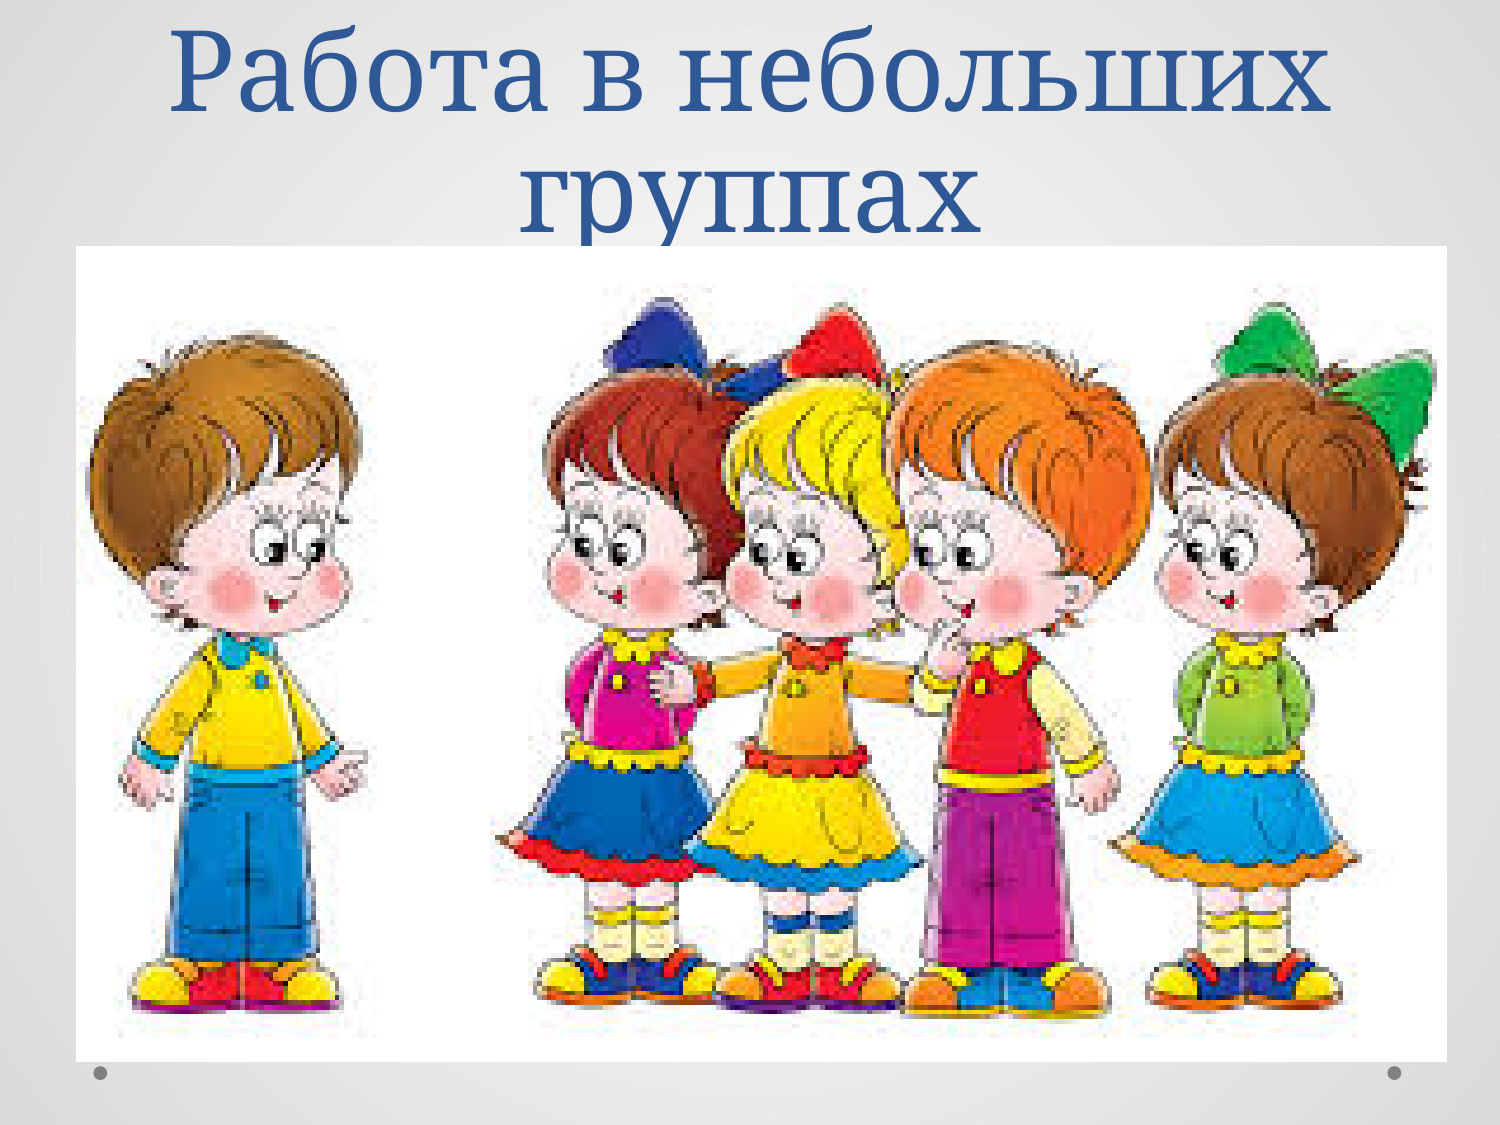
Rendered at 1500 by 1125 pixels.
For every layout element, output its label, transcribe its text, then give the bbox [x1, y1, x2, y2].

title Работа в небольших группах [75, 0, 1425, 246]
picture [76, 246, 1448, 1062]
